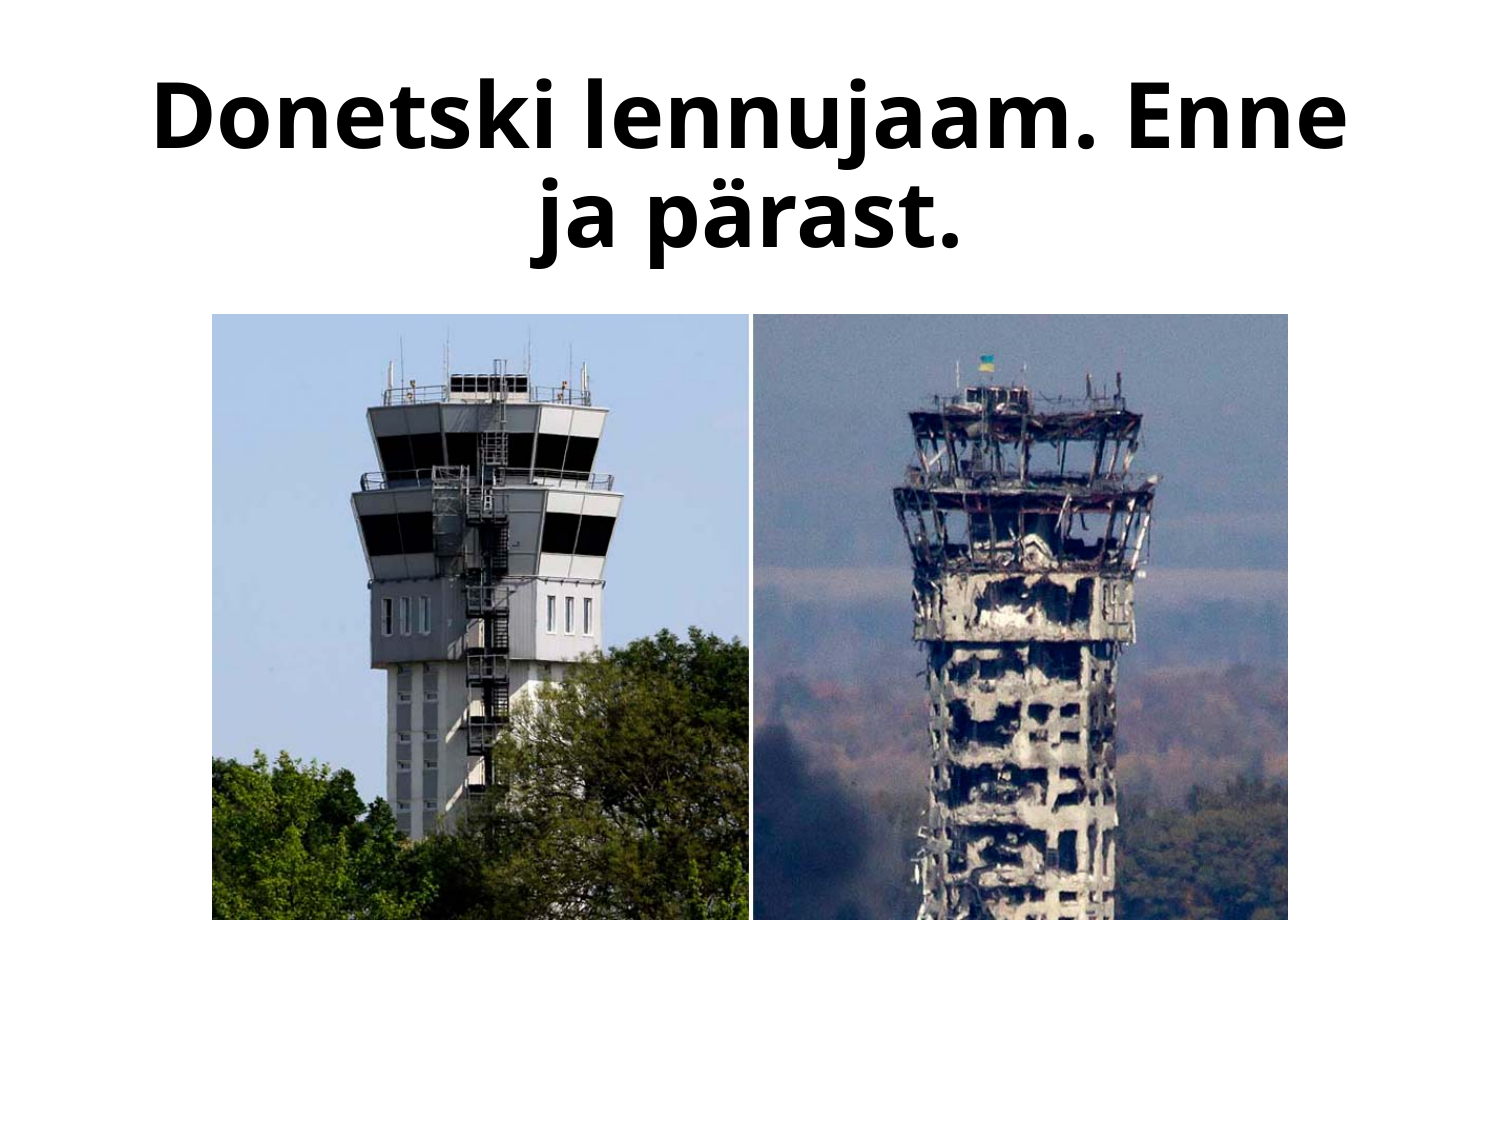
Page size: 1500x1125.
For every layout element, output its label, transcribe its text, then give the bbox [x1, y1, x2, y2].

title Donetski lennujaam. Enne ja pärast. [103, 59, 1397, 278]
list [212, 314, 1288, 920]
